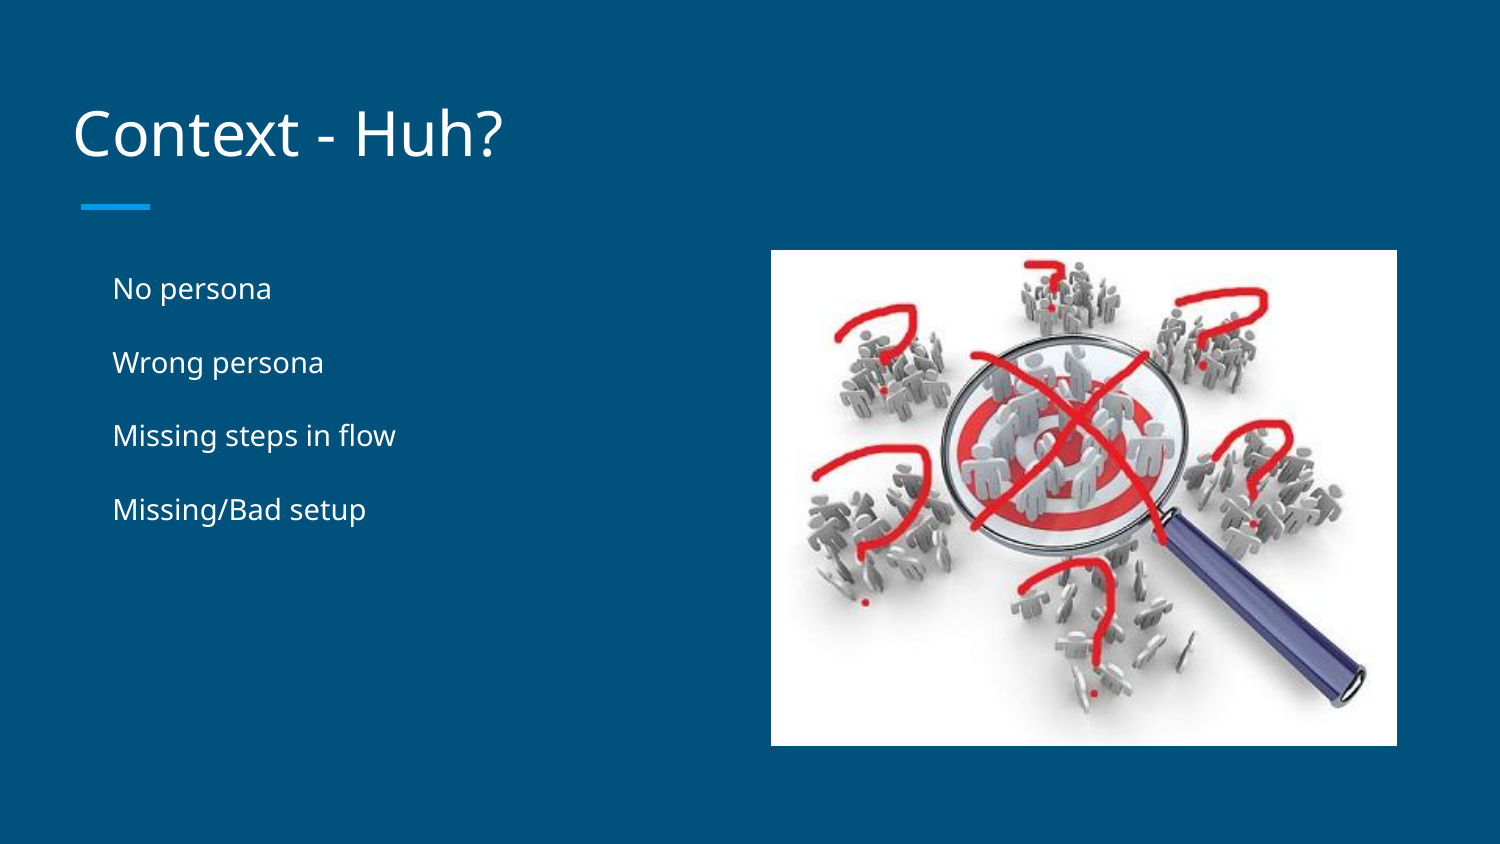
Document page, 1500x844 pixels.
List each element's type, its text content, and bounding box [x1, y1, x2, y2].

picture [772, 251, 1396, 745]
title Context - Huh? [57, 71, 1431, 185]
list No persona Wrong persona Missing steps in flow Missing/Bad setup [59, 250, 734, 756]
